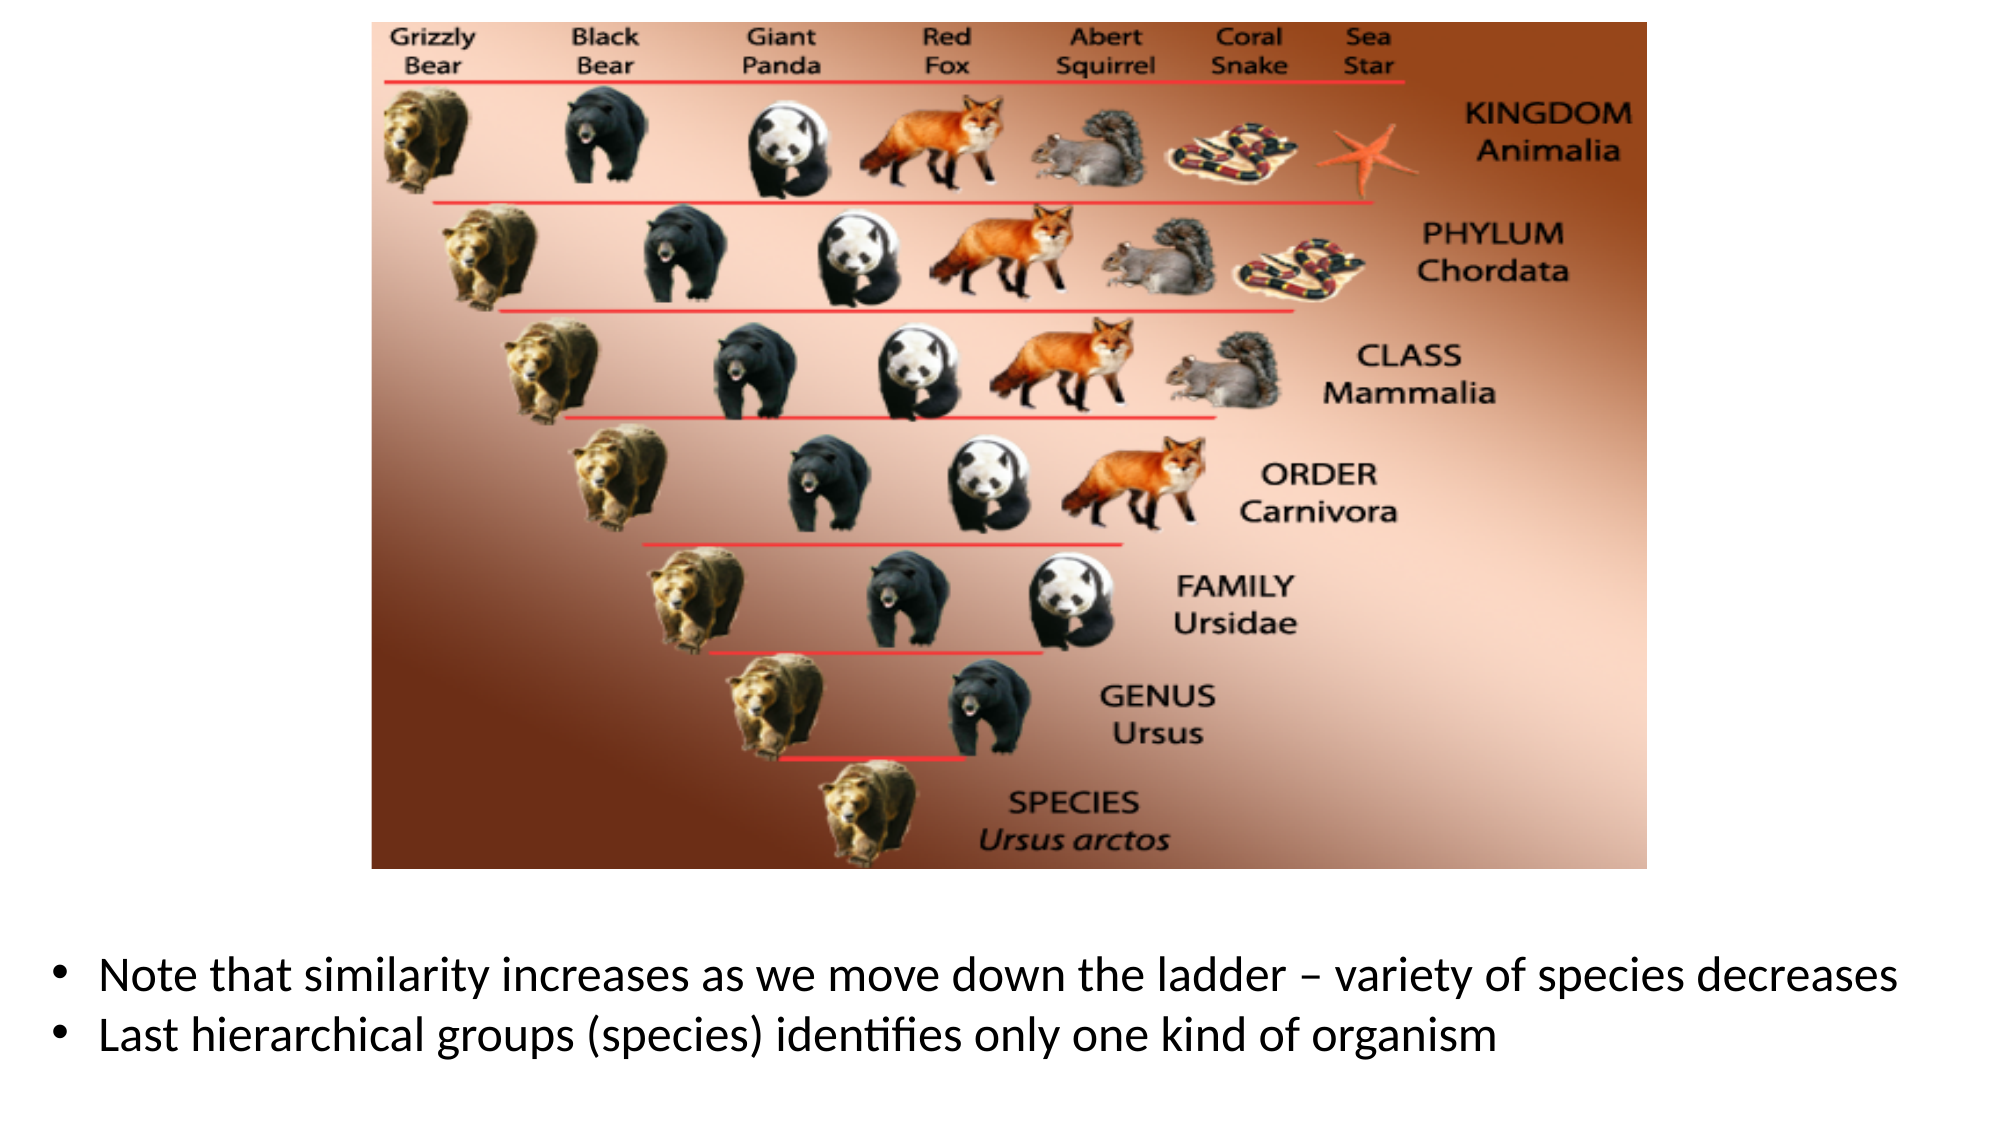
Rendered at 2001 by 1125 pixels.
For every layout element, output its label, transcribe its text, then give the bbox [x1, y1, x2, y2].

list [371, 22, 1647, 869]
text_box Note that similarity increases as we move down the ladder – variety of species decreases Last hierarchical groups (species) identifies only one kind of organism [36, 934, 1985, 1070]
